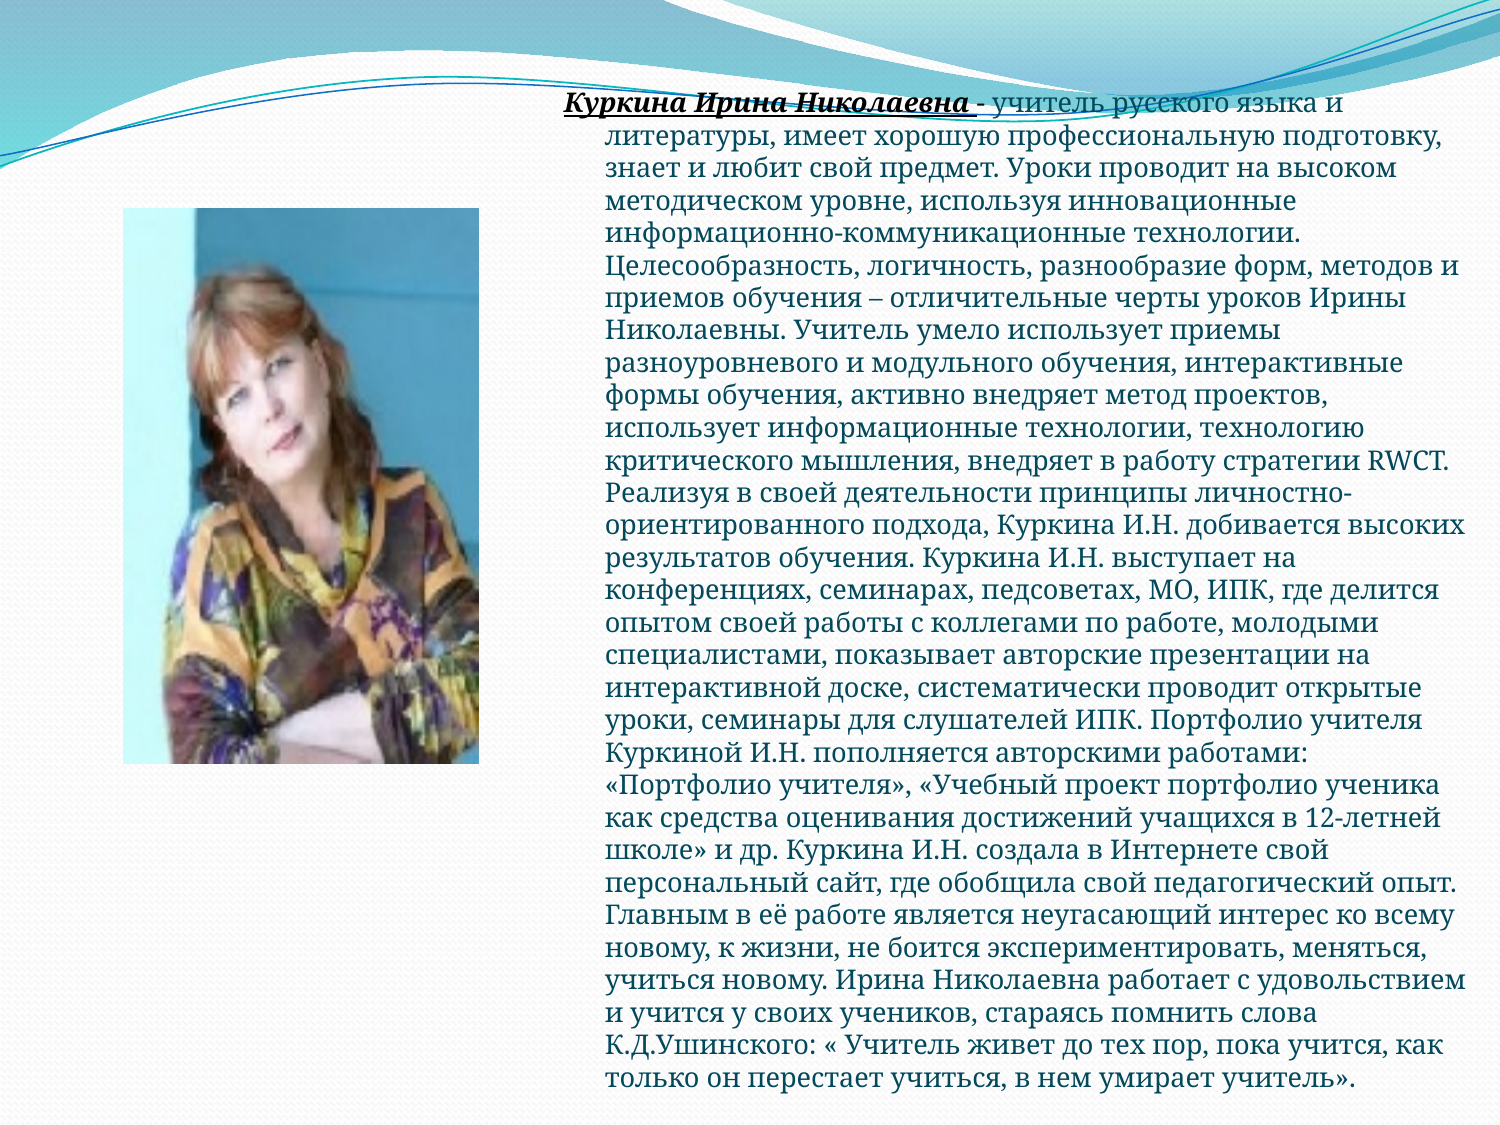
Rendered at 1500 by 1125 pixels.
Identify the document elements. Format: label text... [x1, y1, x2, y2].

picture [123, 207, 479, 764]
list Куркина Ирина Николаевна - учитель русского языка и литературы, имеет хорошую профессиональную подготовку, знает и любит свой предмет. Уроки проводит на высоком методическом уровне, используя инновационные информационно-коммуникационные технологии. Целесообразность, логичность, разнообразие форм, методов и приемов обучения – отличительные черты уроков Ирины Николаевны. Учитель умело использует приемы разноуровневого и модульного обучения, интерактивные формы обучения, активно внедряет метод проектов, использует информационные технологии, технологию критического мышления, внедряет в работу стратегии RWCT. Реализуя в своей деятельности принципы личностно-ориентированного подхода, Куркина И.Н. добивается высоких результатов обучения. Куркина И.Н. выступает на конференциях, семинарах, педсоветах, МО, ИПК, где делится опытом своей работы с коллегами по работе, молодыми специалистами, показывает авторские презентации на интерактивной доске, систематически проводит открытые уроки, семинары для слушателей ИПК. Портфолио учителя Куркиной И.Н. пополняется авторскими работами: «Портфолио учителя», «Учебный проект портфолио ученика как средства оценивания достижений учащихся в 12-летней школе» и др. Куркина И.Н. создала в Интернете свой персональный сайт, где обобщила свой педагогический опыт. Главным в её работе является неугасающий интерес ко всему новому, к жизни, не боится экспериментировать, меняться, учиться новому. Ирина Николаевна работает с удовольствием и учится у своих учеников, стараясь помнить слова К.Д.Ушинского: « Учитель живет до тех пор, пока учится, как только он перестает учиться, в нем умирает учитель». [549, 78, 1483, 1106]
